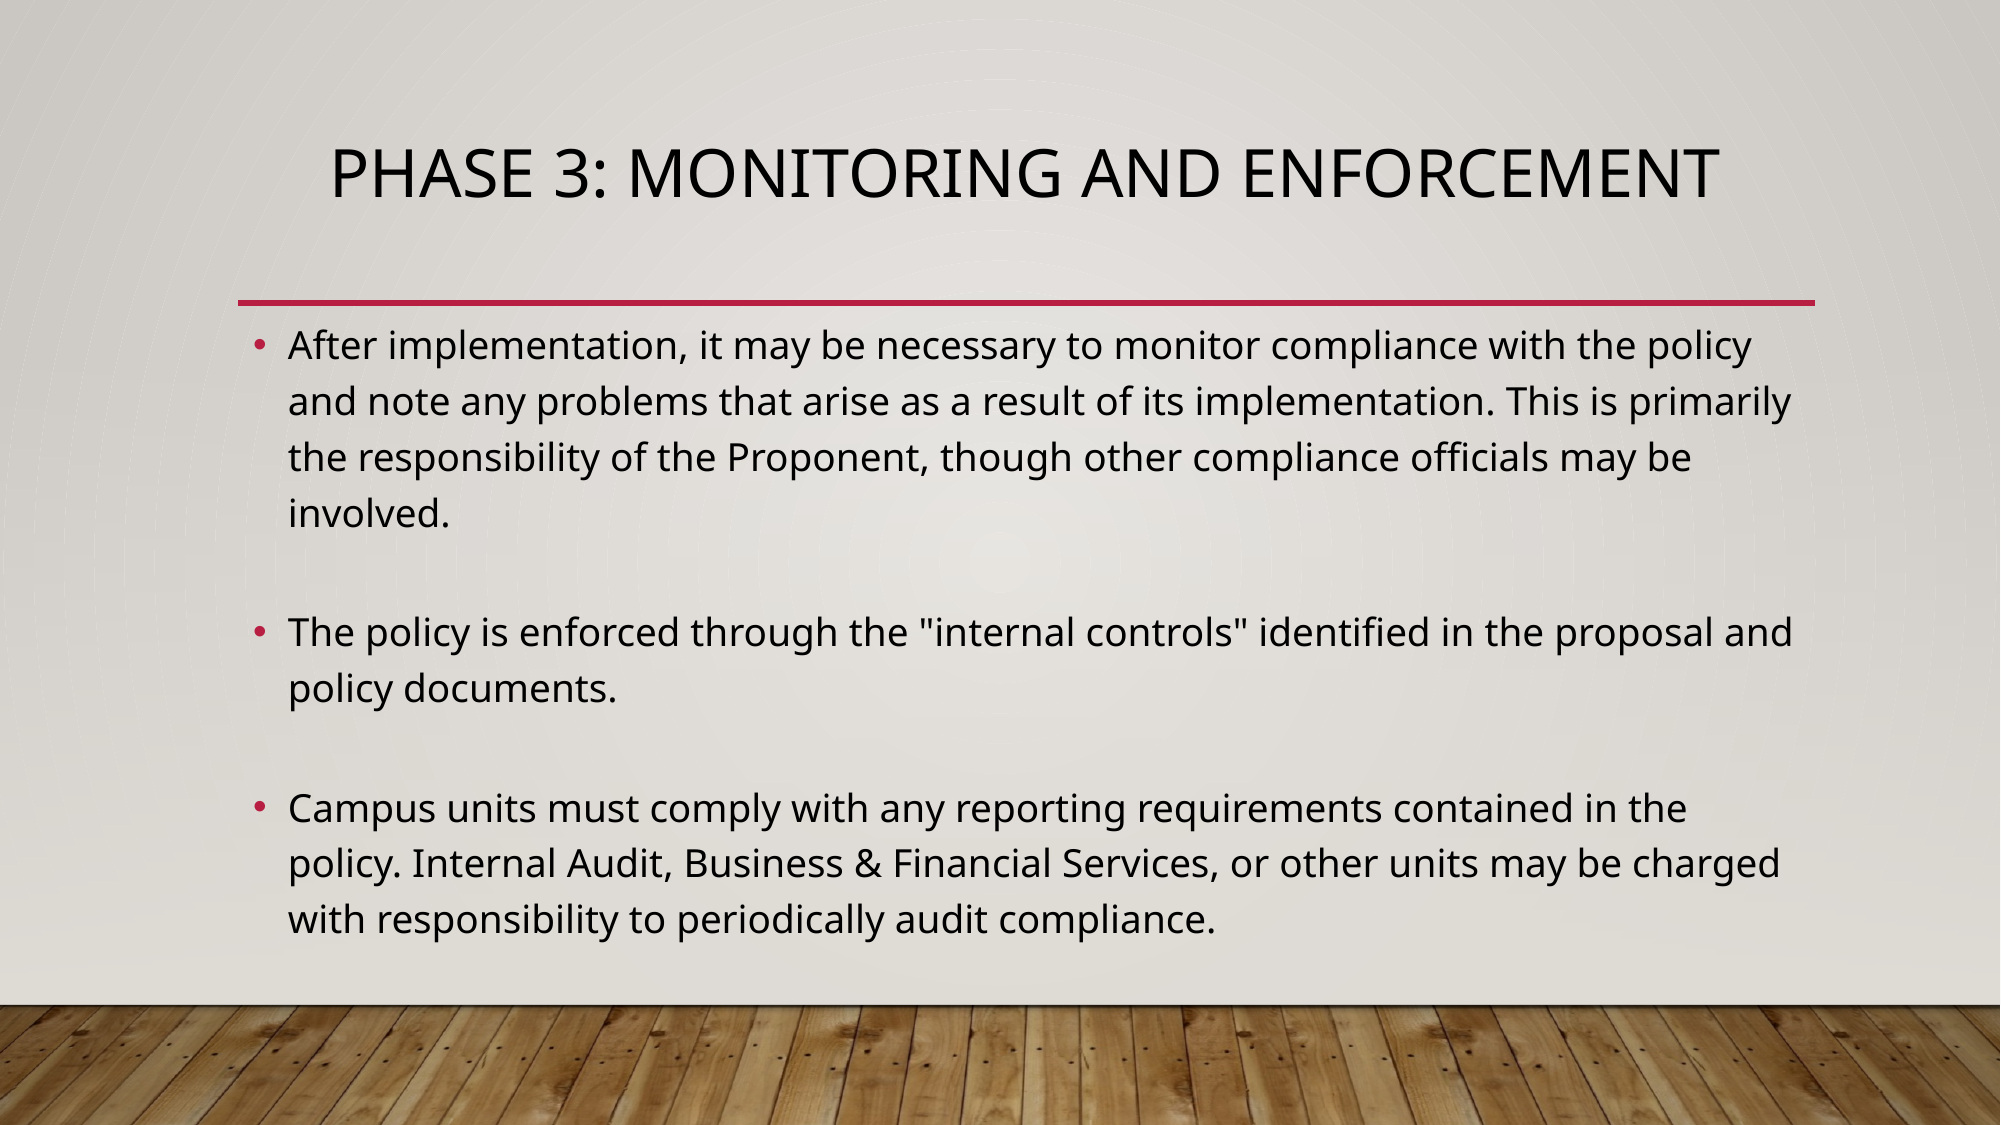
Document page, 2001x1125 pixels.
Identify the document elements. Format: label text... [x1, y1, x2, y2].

title PHASE 3: MONITORING AND ENFORCEMENT [238, 131, 1814, 304]
picture [0, 1005, 2000, 1125]
list After implementation, it may be necessary to monitor compliance with the policy and note any problems that arise as a result of its implementation. This is primarily the responsibility of the Proponent, though other compliance officials may be involved. The policy is enforced through the "internal controls" identified in the proposal and policy documents. Campus units must comply with any reporting requirements contained in the policy. Internal Audit, Business & Financial Services, or other units may be charged with responsibility to periodically audit compliance. [238, 304, 1814, 952]
